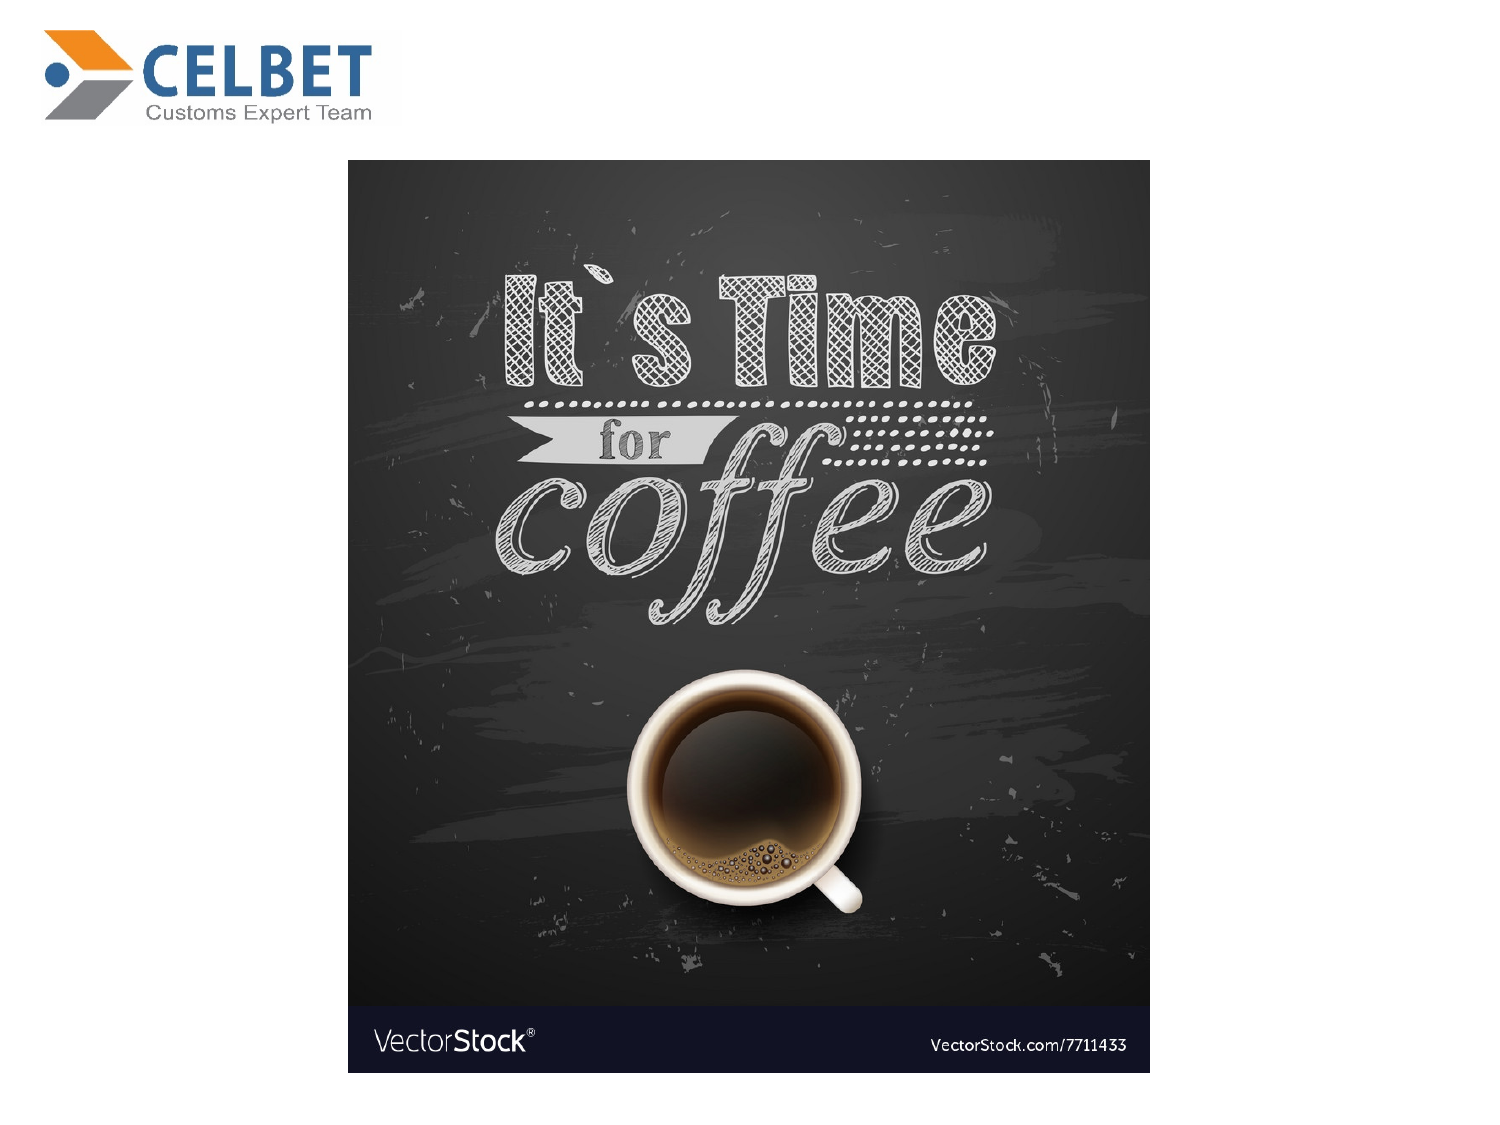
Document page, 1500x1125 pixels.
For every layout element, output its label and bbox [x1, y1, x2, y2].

picture [348, 160, 1150, 1074]
picture [41, 30, 402, 126]
